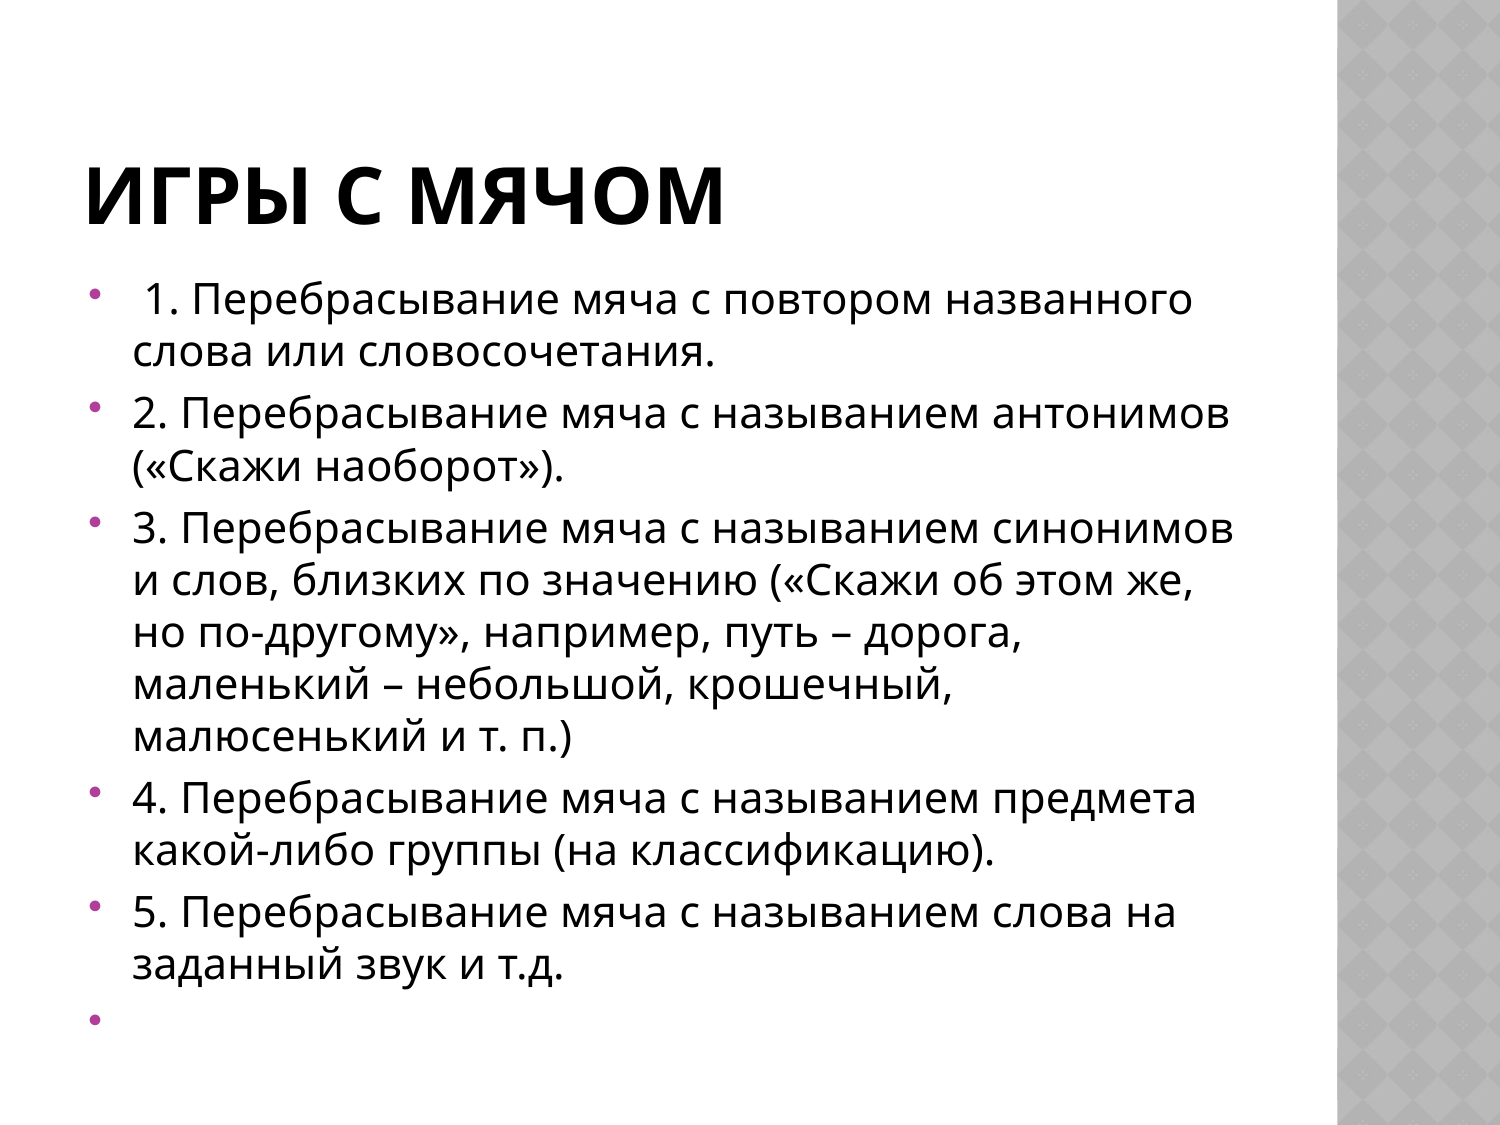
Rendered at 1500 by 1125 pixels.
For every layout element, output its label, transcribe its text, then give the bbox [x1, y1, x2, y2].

title Игры с мячом [75, 52, 1263, 240]
list 1. Перебрасывание мяча с повтором названного слова или словосочетания. 2. Перебрасывание мяча с называнием антонимов («Скажи наоборот»). 3. Перебрасывание мяча с называнием синонимов и слов, близких по значению («Скажи об этом же, но по-другому», например, путь – дорога, маленький – небольшой, крошечный, малюсенький и т. п.) 4. Перебрасывание мяча с называнием предмета какой-либо группы (на классификацию). 5. Перебрасывание мяча с называнием слова на заданный звук и т.д. [75, 264, 1263, 1059]
